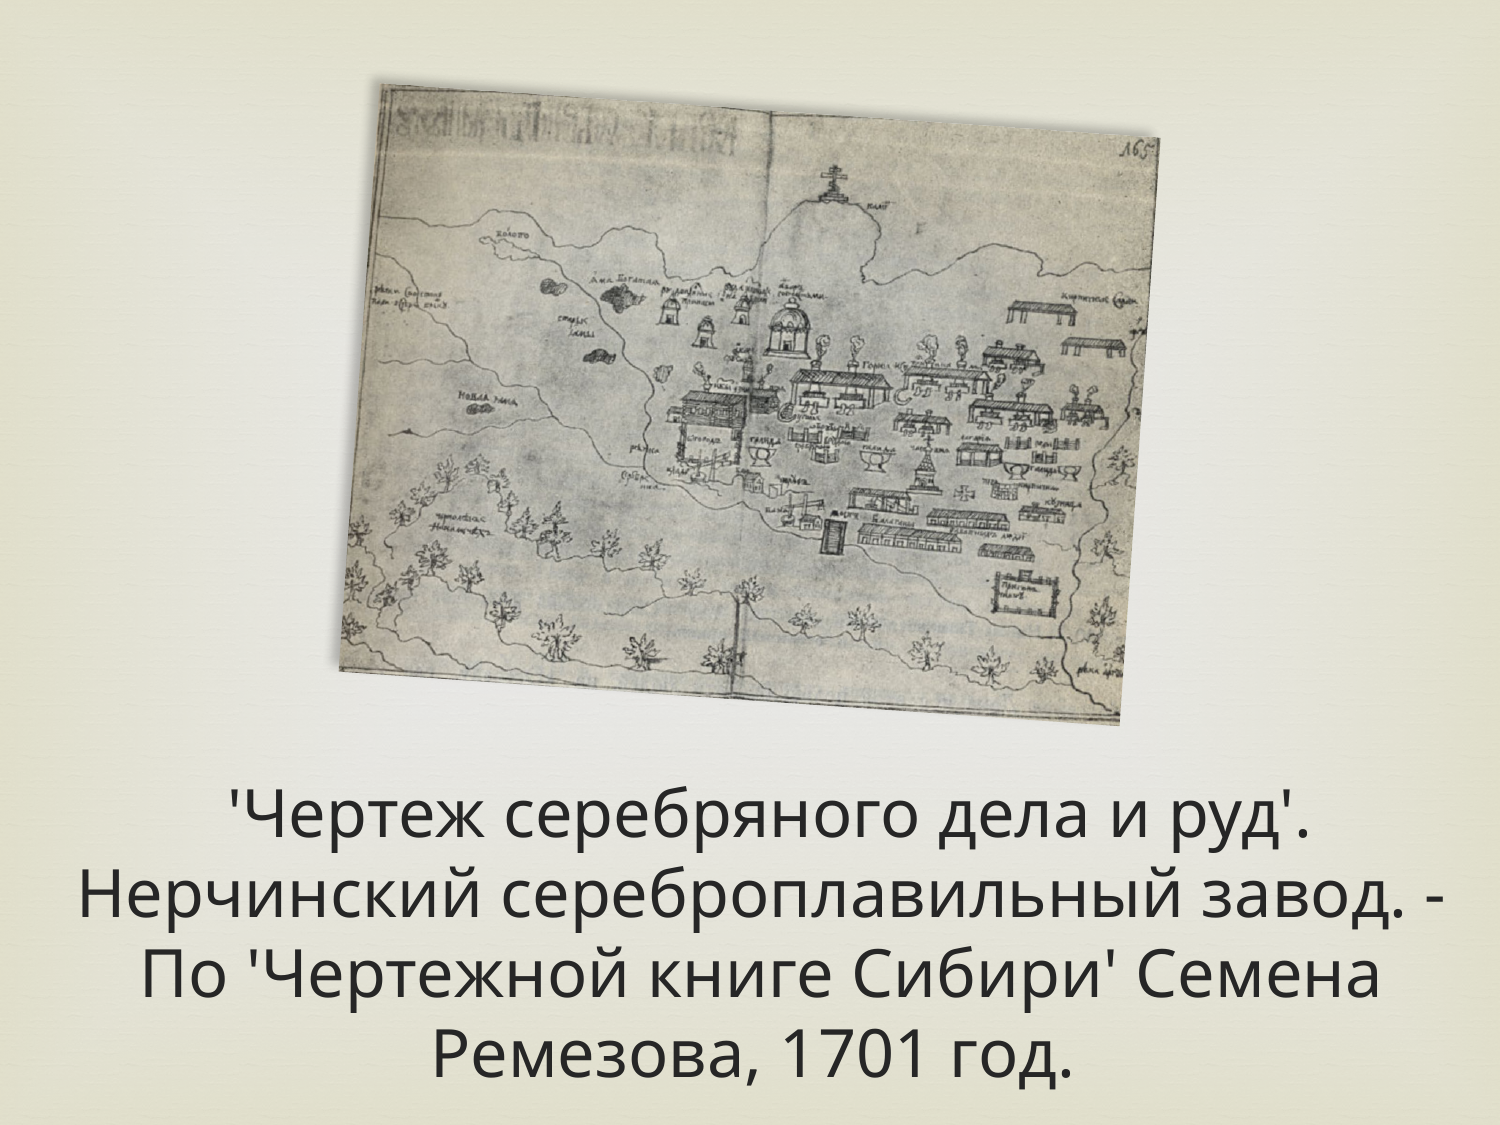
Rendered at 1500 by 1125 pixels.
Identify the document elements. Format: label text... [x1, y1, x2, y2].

list 'Чертеж серебряного дела и руд'. Нерчинский сереброплавильный завод. - По 'Чертежной книге Сибири' Семена Ремезова, 1701 год. [41, 763, 1483, 896]
picture [338, 84, 1161, 727]
